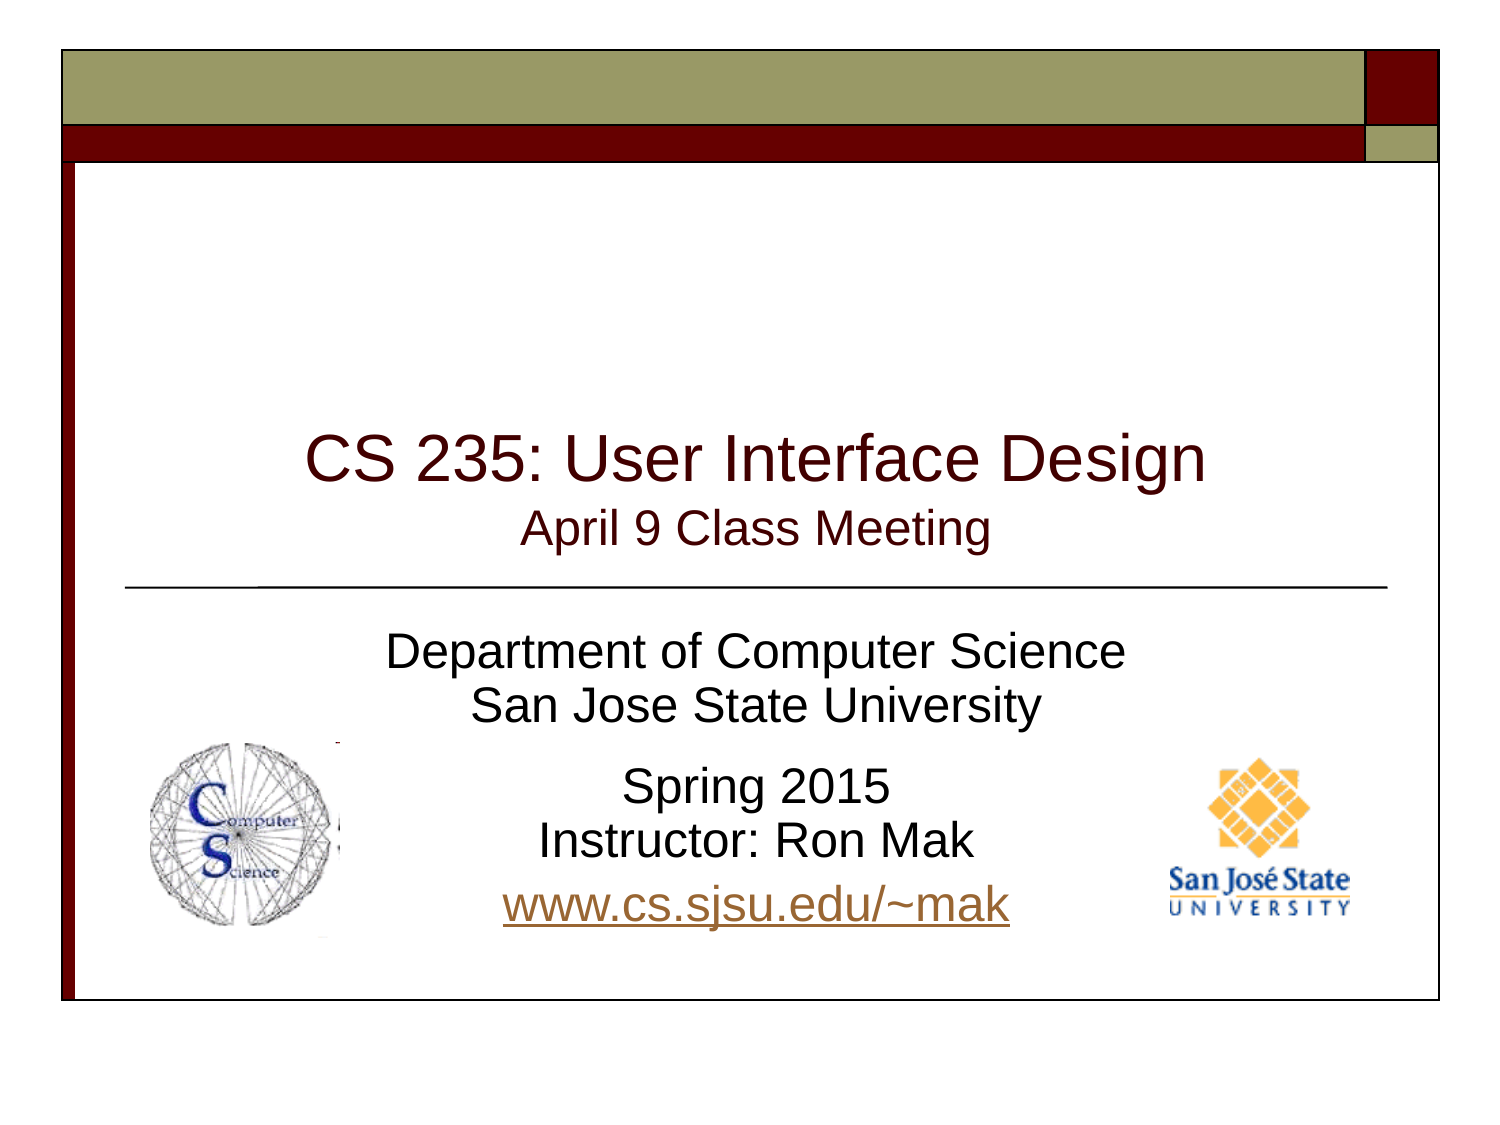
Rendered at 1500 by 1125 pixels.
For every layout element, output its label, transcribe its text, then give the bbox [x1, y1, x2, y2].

picture [149, 742, 340, 938]
picture [1169, 752, 1351, 923]
title CS 235: User Interface Design April 9 Class Meeting [125, 224, 1388, 563]
subtitle Department of Computer Science San Jose State University Spring 2015 Instructor: Ron Mak www.cs.sjsu.edu/~mak [125, 617, 1388, 956]
